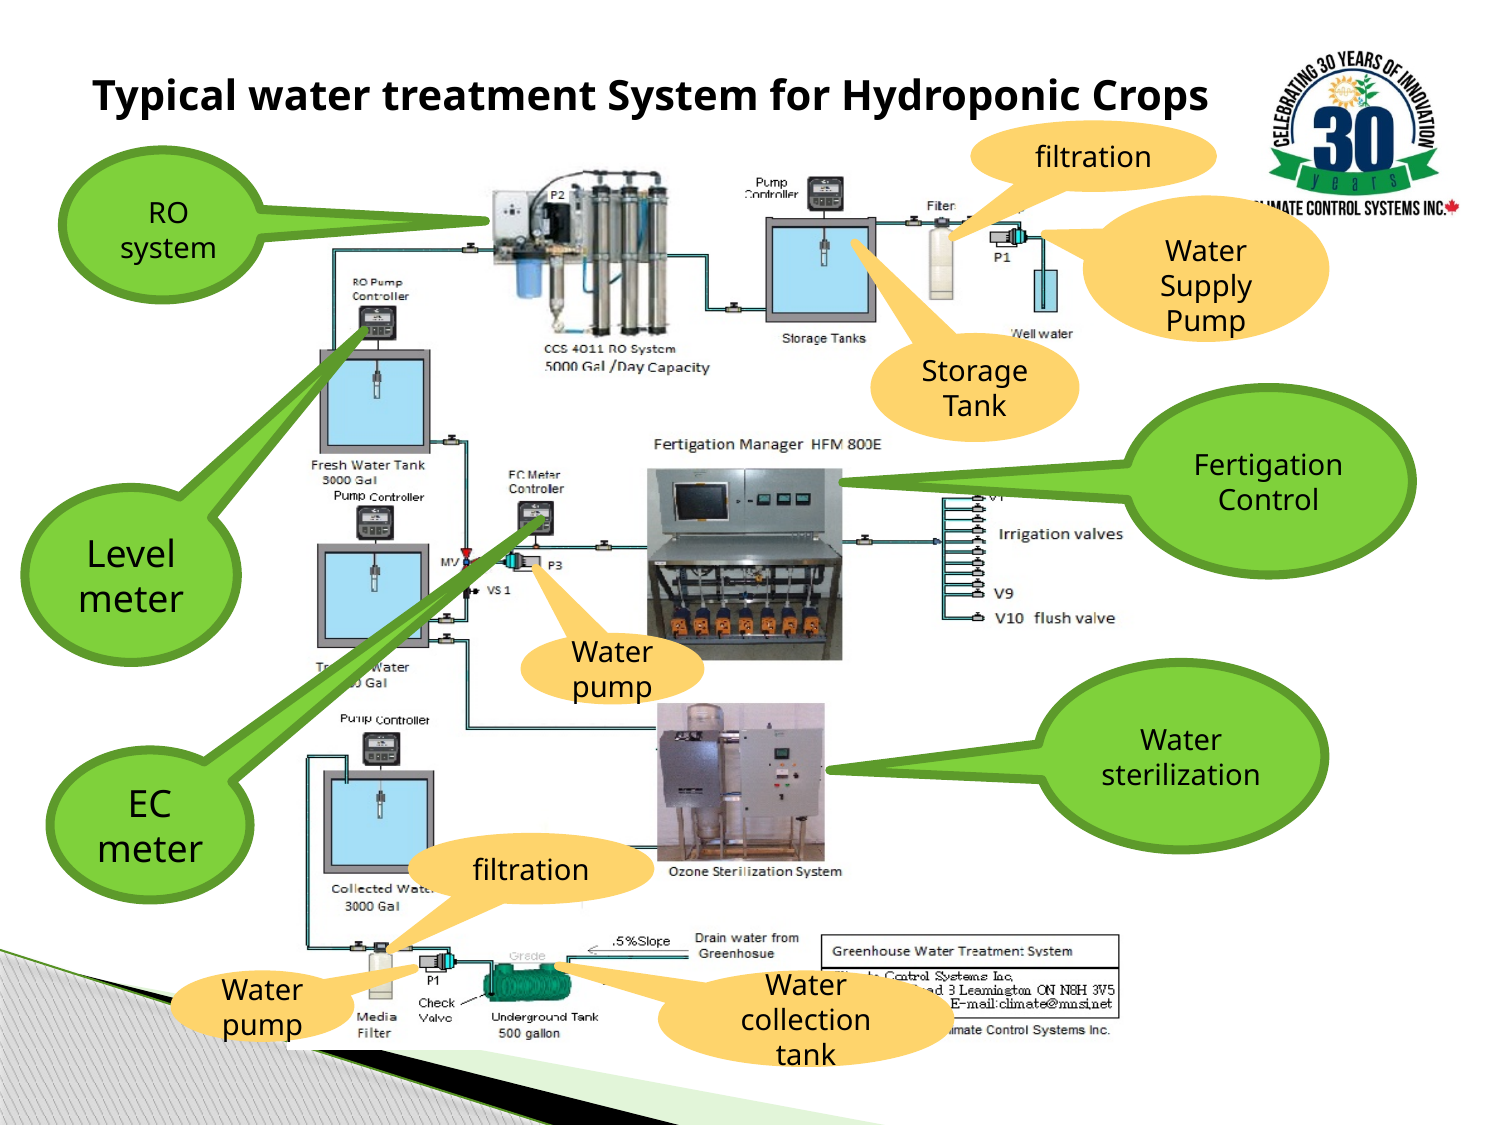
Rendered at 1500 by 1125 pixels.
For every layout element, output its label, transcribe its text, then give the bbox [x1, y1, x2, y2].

text_box Water sterilization [1146, 657, 1330, 855]
text_box Fertigation Control [1146, 383, 1417, 580]
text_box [62, 149, 263, 301]
picture [1250, 50, 1461, 218]
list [287, 162, 1141, 1051]
text_box Water pump [170, 970, 281, 1042]
text_box Water collection tank [739, 1062, 874, 1067]
title Typical water treatment System for Hydroponic Crops [75, 0, 1238, 188]
text_box EC meter [45, 701, 281, 905]
text_box Level meter [20, 399, 281, 667]
text_box filtration [970, 120, 1217, 189]
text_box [1087, 199, 1326, 347]
